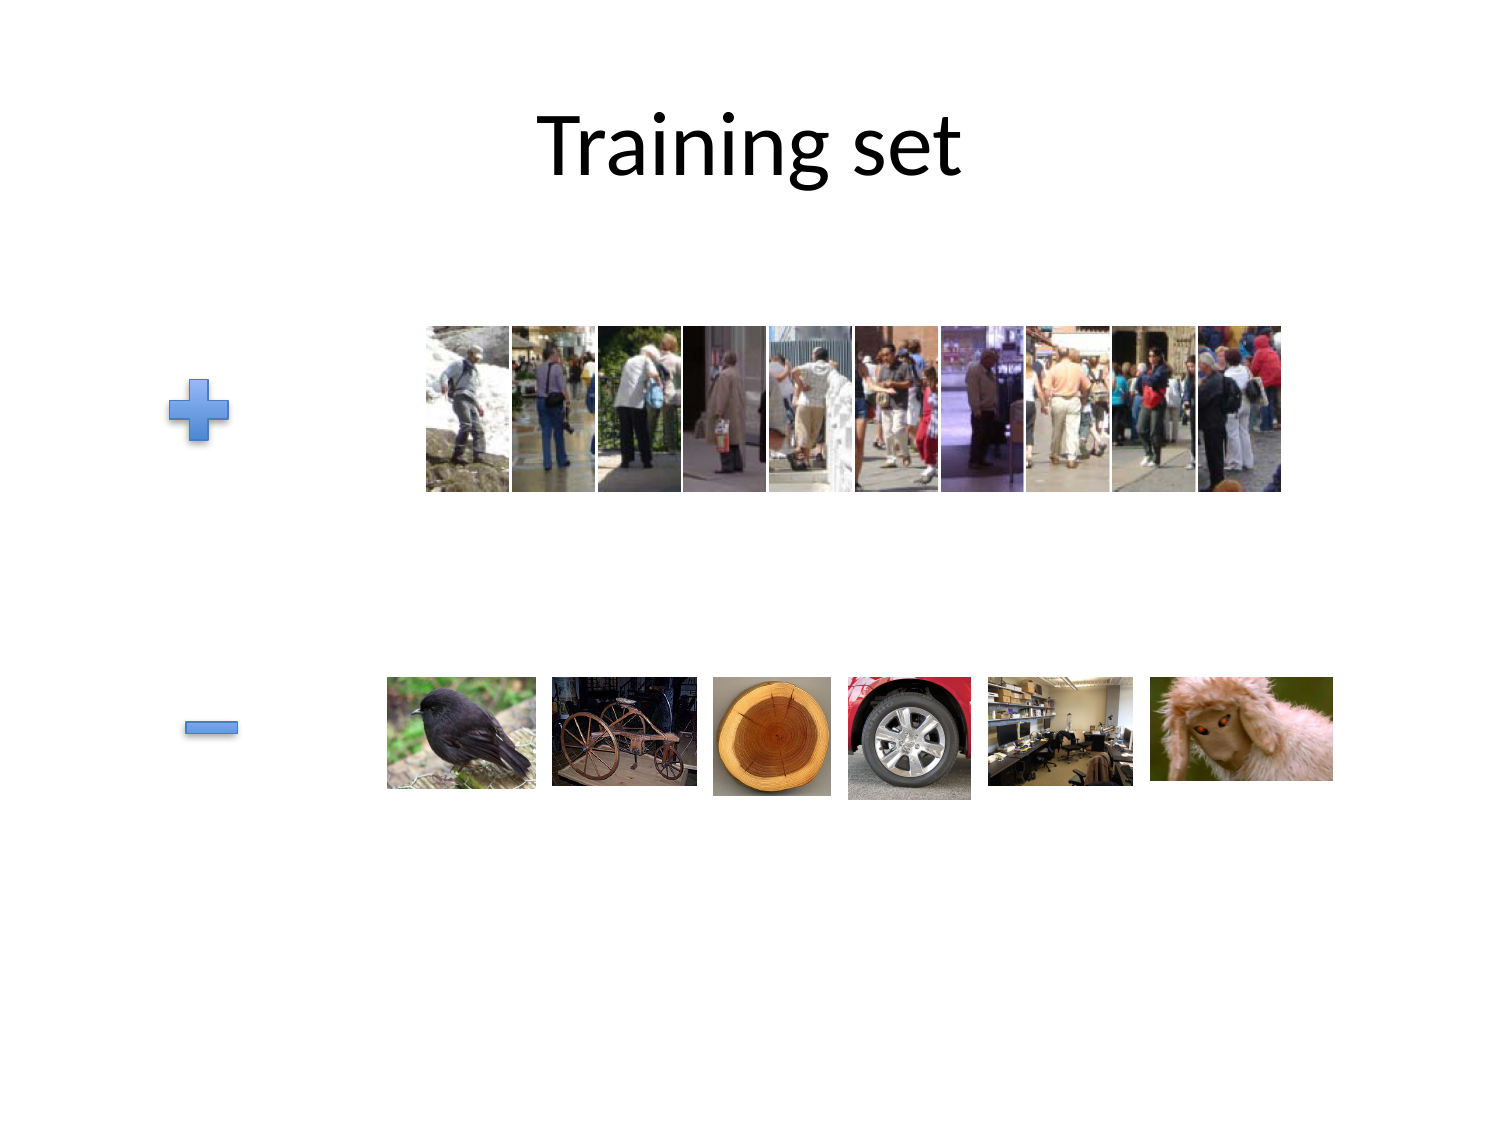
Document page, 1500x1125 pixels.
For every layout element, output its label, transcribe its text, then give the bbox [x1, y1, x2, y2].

title Training set [75, 45, 1425, 233]
picture [418, 316, 1282, 499]
picture [988, 677, 1133, 786]
picture [713, 677, 832, 797]
text_box [185, 721, 238, 734]
picture [387, 677, 536, 789]
picture [848, 677, 971, 800]
picture [552, 677, 697, 786]
picture [1149, 677, 1334, 781]
text_box [169, 379, 229, 441]
